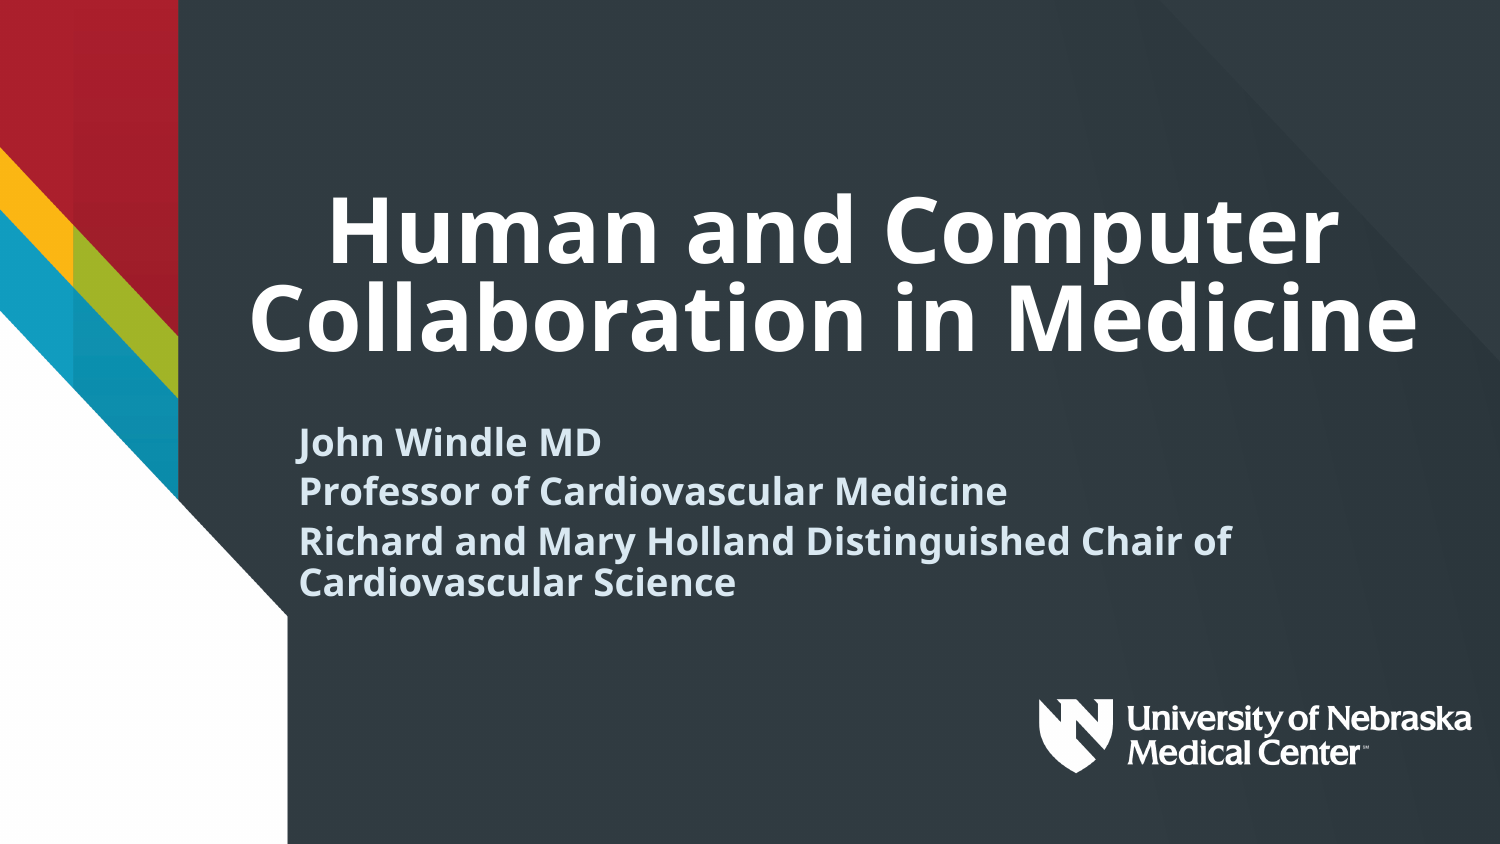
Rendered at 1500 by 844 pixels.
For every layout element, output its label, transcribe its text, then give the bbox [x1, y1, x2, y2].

title Human and Computer Collaboration in Medicine [186, 188, 1482, 370]
picture [0, 0, 1500, 844]
subtitle John Windle MD Professor of Cardiovascular Medicine Richard and Mary Holland Distinguished Chair of Cardiovascular Science [283, 416, 1270, 614]
